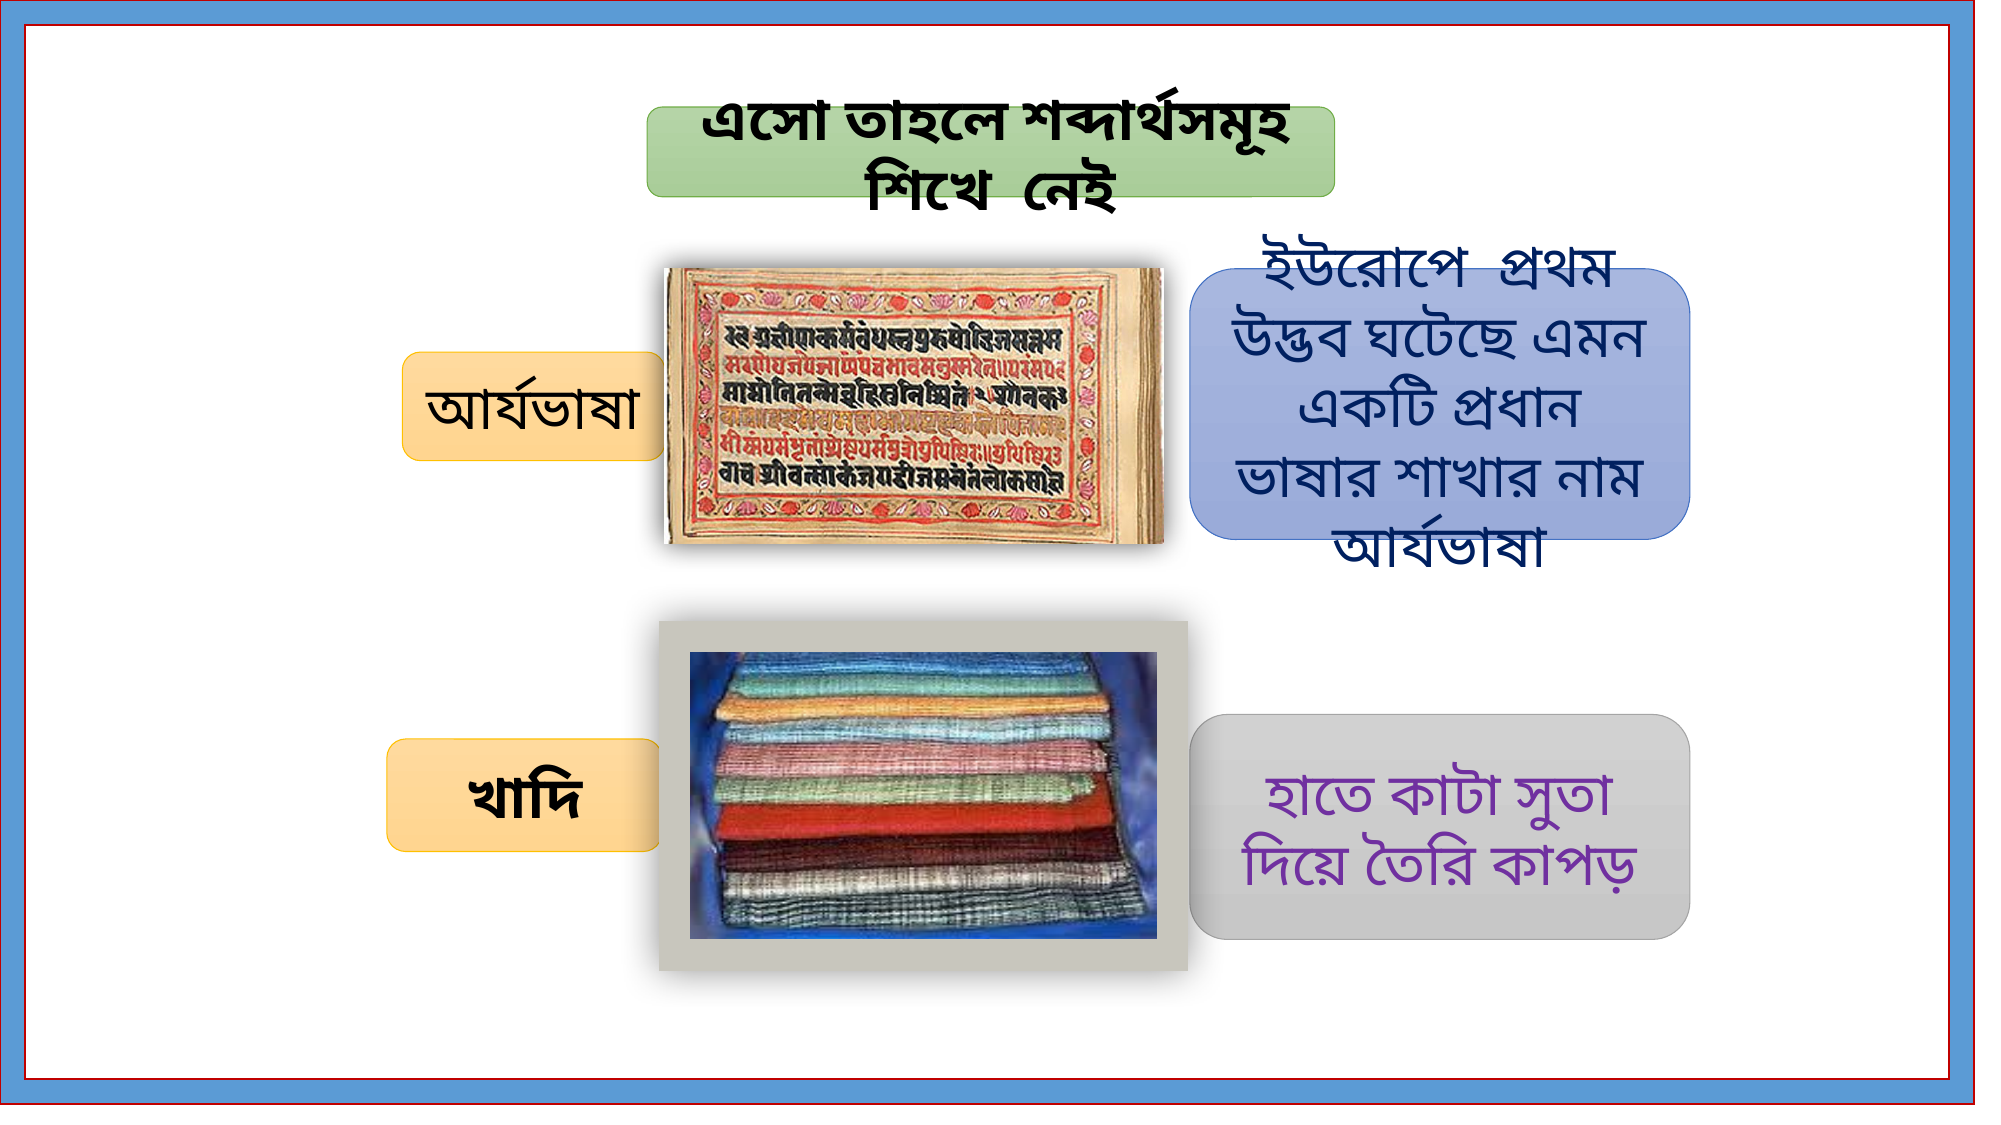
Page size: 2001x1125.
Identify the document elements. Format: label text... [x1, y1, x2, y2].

text_box হাতে কাটা সুতা দিয়ে তৈরি কাপড় [1215, 713, 1691, 940]
text_box এসো তাহলে শব্দার্থসমূহ শিখে নেই [646, 106, 1336, 198]
text_box আর্যভাষা [401, 351, 641, 462]
text_box খাদি [386, 738, 631, 853]
picture [664, 268, 1164, 544]
picture [689, 651, 1157, 940]
text_box ইউরোপে প্রথম উদ্ভব ঘটেছে এমন একটি প্রধান ভাষার শাখার নাম আর্যভাষা [1189, 268, 1691, 541]
